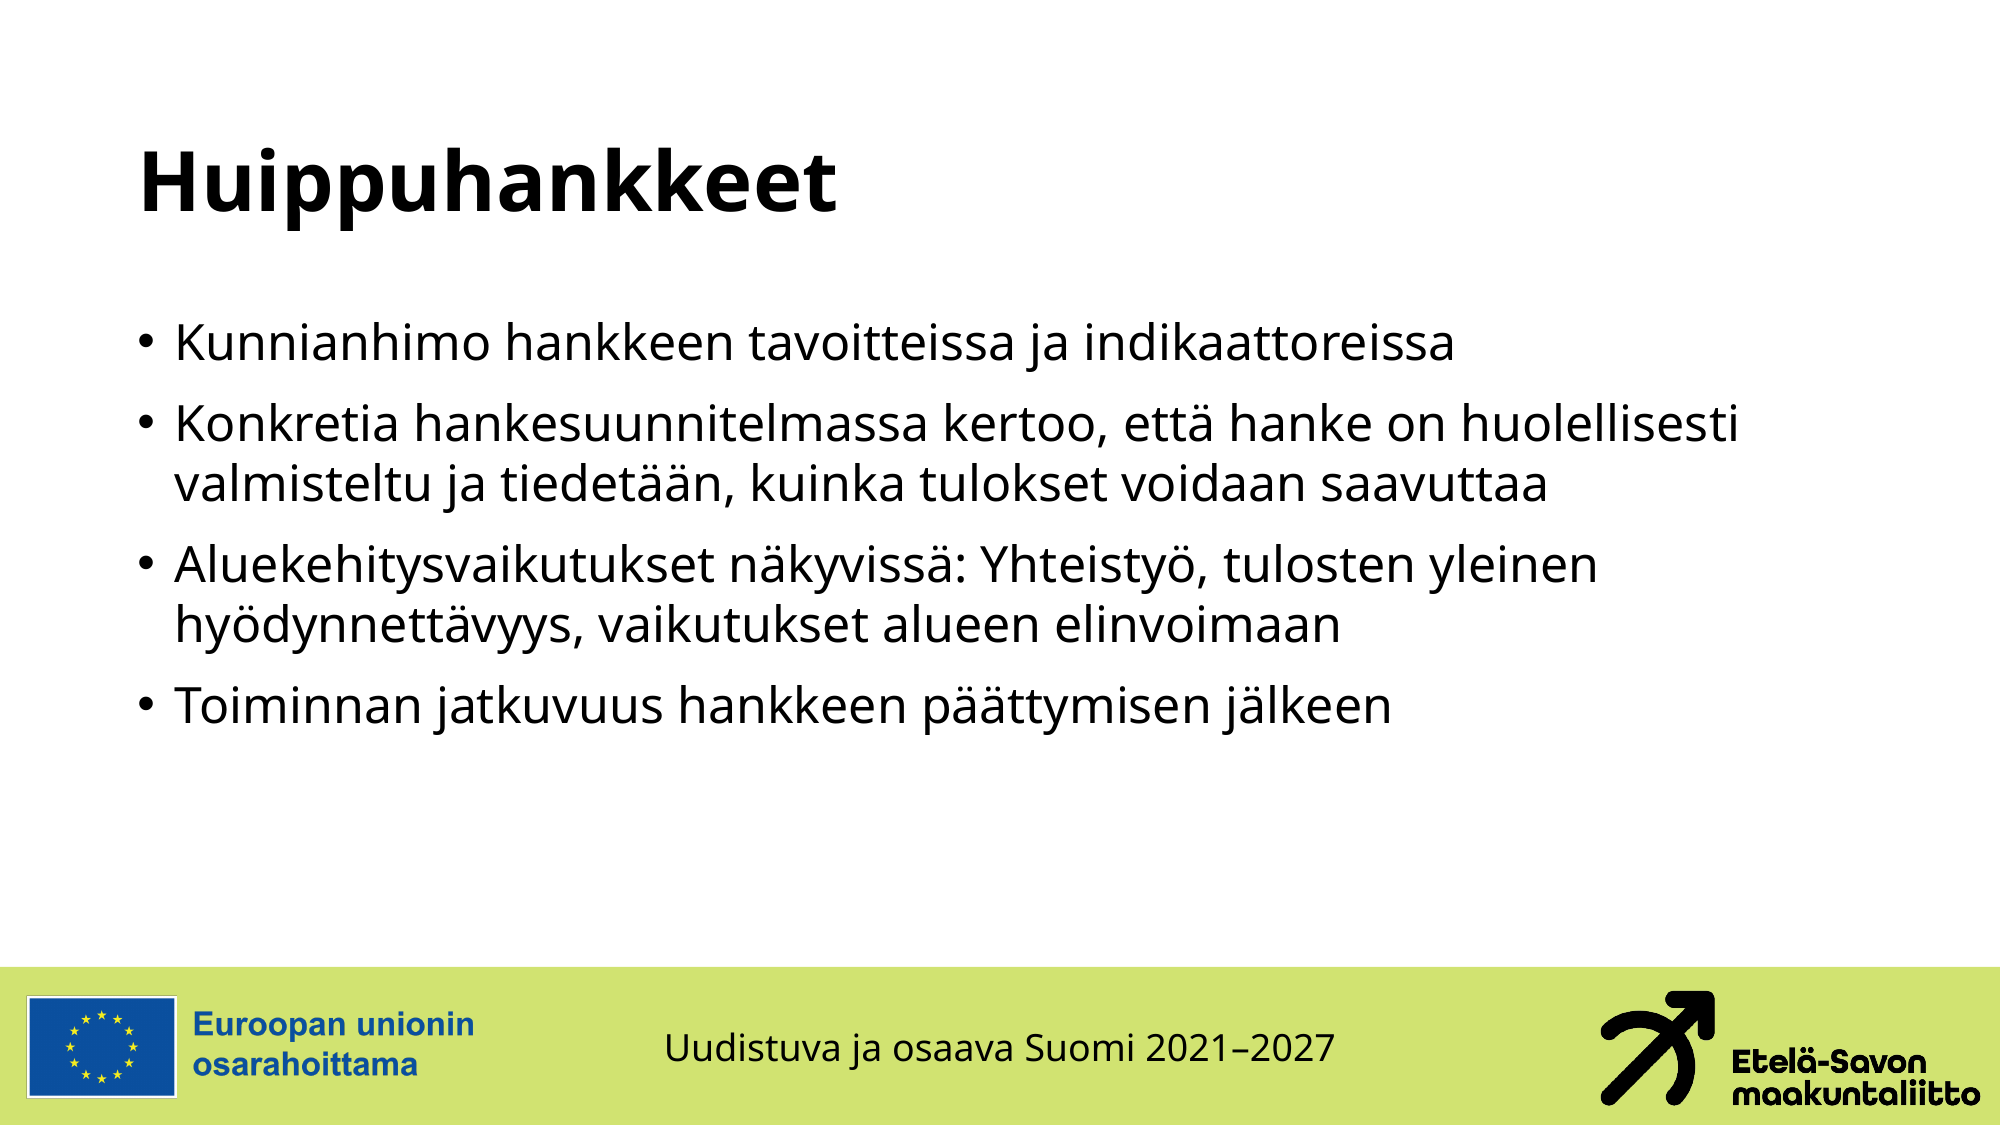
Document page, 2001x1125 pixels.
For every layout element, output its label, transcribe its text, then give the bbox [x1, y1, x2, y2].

title Huippuhankkeet [137, 59, 1863, 230]
list Kunnianhimo hankkeen tavoitteissa ja indikaattoreissa Konkretia hankesuunnitelmassa kertoo, että hanke on huolellisesti valmisteltu ja tiedetään, kuinka tulokset voidaan saavuttaa Aluekehitysvaikutukset näkyvissä: Yhteistyö, tulosten yleinen hyödynnettävyys, vaikutukset alueen elinvoimaan Toiminnan jatkuvuus hankkeen päättymisen jälkeen [137, 310, 1863, 908]
picture [1578, 968, 2000, 1125]
